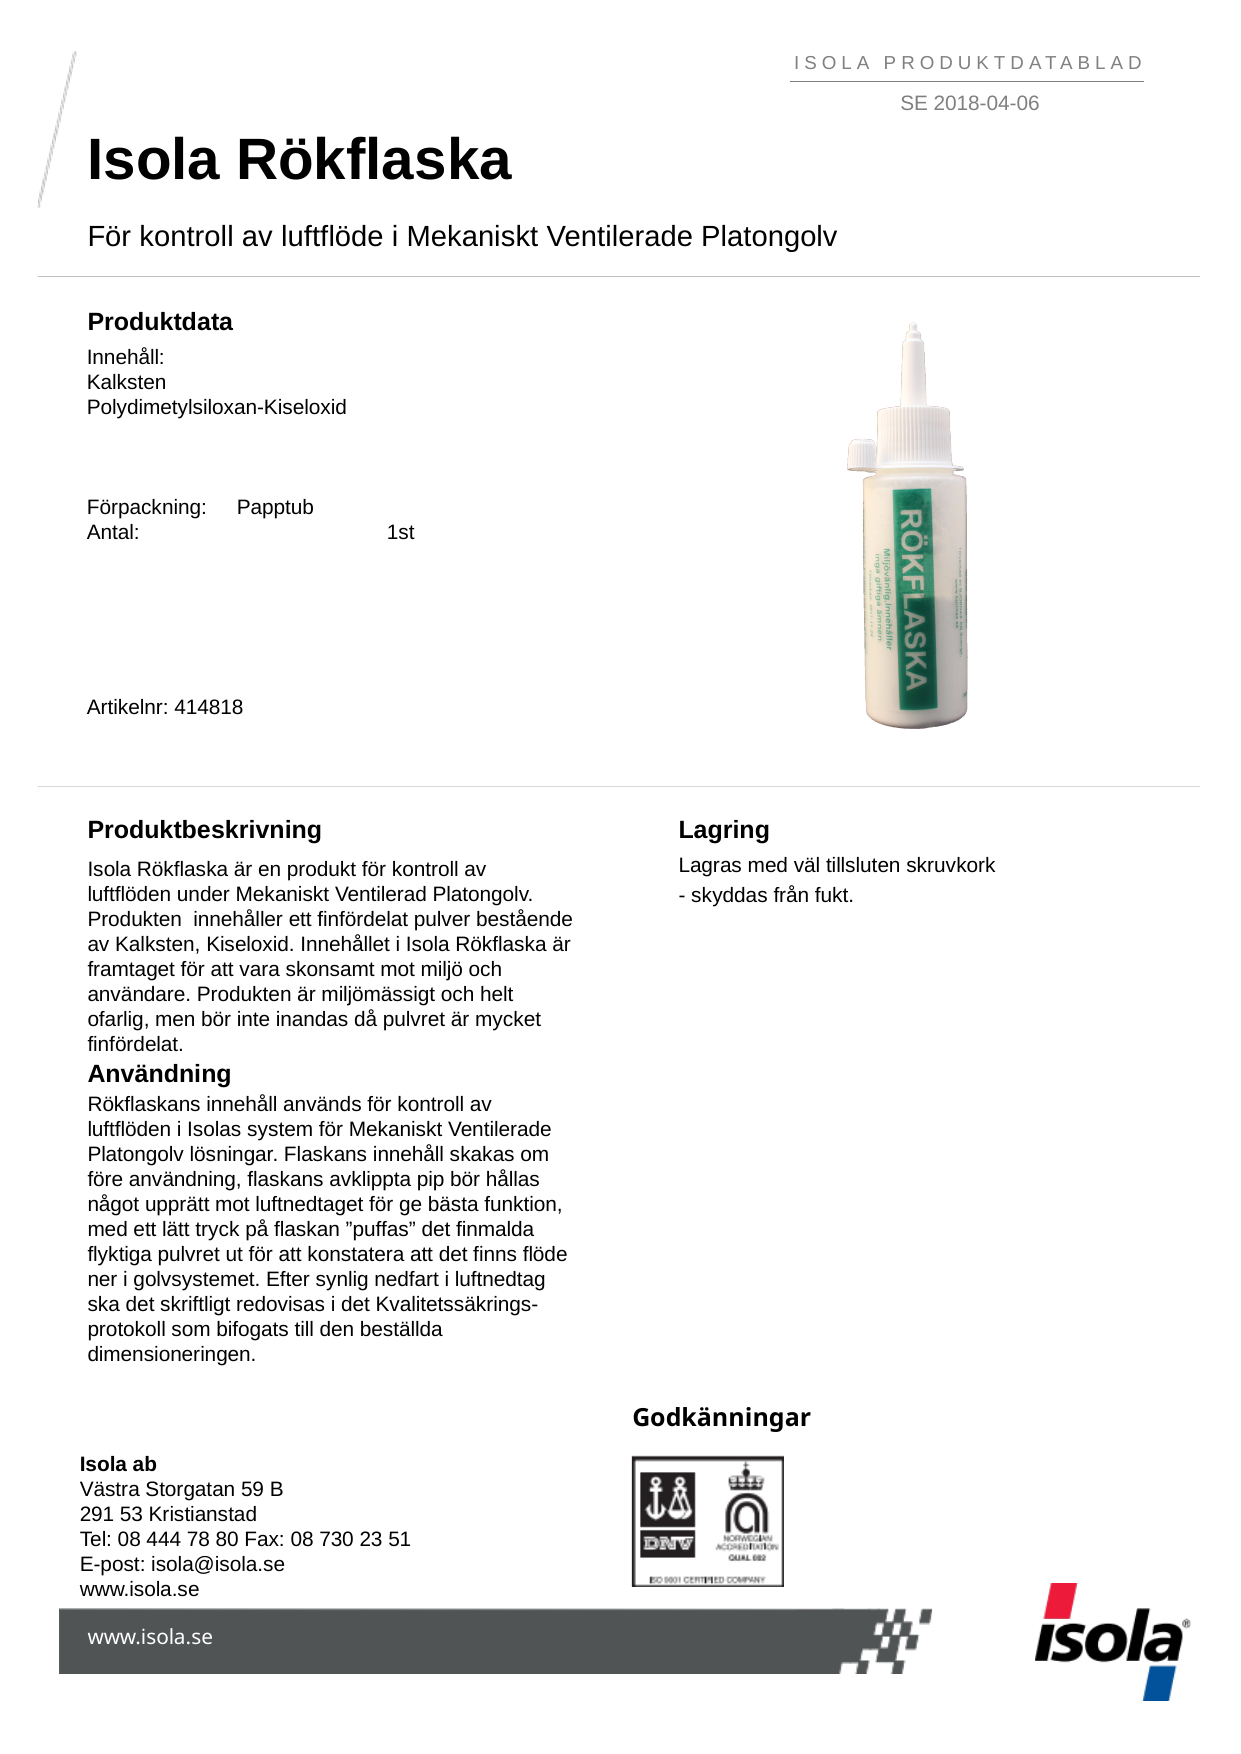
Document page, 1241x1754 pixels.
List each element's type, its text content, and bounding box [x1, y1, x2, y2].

text_box Rökflaskans innehåll används för kontroll av luftflöden i Isolas system för Mekaniskt Ventilerade Platongolv lösningar. Flaskans innehåll skakas om före användning, flaskans avklippta pip bör hållas något upprätt mot luftnedtaget för ge bästa funktion, med ett lätt tryck på flaskan ”puffas” det finmalda flyktiga pulvret ut för att konstatera att det finns flöde ner i golvsystemet. Efter synlig nedfart i luftnedtag ska det skriftligt redovisas i det Kvalitetssäkrings-protokoll som bifogats till den beställda dimensioneringen. [87, 1180, 574, 1386]
text_box Isola Rökflaska är en produkt för kontroll av luftflöden under Mekaniskt Ventilerad Platongolv. Produkten innehåller ett finfördelat pulver bestående av Kalksten, Kiseloxid. Innehållet i Isola Rökflaska är framtaget för att vara skonsamt mot miljö och användare. Produkten är miljömässigt och helt ofarlig, men bör inte inandas då pulvret är mycket finfördelat. [87, 855, 574, 1180]
text_box Innehåll: Kalksten Polydimetylsiloxan-Kiseloxid Förpackning: Papptub Antal: 1st Artikelnr: 414818 [72, 336, 771, 751]
text_box SE 2018-04-06 [790, 81, 1150, 112]
text_box [90, 1114, 577, 1341]
text_box Produktbeskrivning [87, 813, 574, 852]
picture [846, 321, 968, 730]
text_box Godkänningar [632, 1401, 1184, 1432]
text_box Lagras med väl tillsluten skruvkork - skyddas från fukt. [678, 851, 1215, 904]
picture [37, 779, 1201, 787]
text_box Isola Rökflaska [87, 112, 1177, 192]
text_box Produktdata [87, 305, 511, 336]
text_box Lagring [678, 813, 1215, 851]
picture [631, 1454, 785, 1587]
text_box Isola ab Västra Storgatan 59 B 291 53 Kristianstad Tel: 08 444 78 80 Fax: 08 730 23 51 E-post: isola@isola.se www.isola.se [79, 1450, 589, 1601]
text_box För kontroll av luftflöde i Mekaniskt Ventilerade Platongolv [87, 217, 1177, 264]
